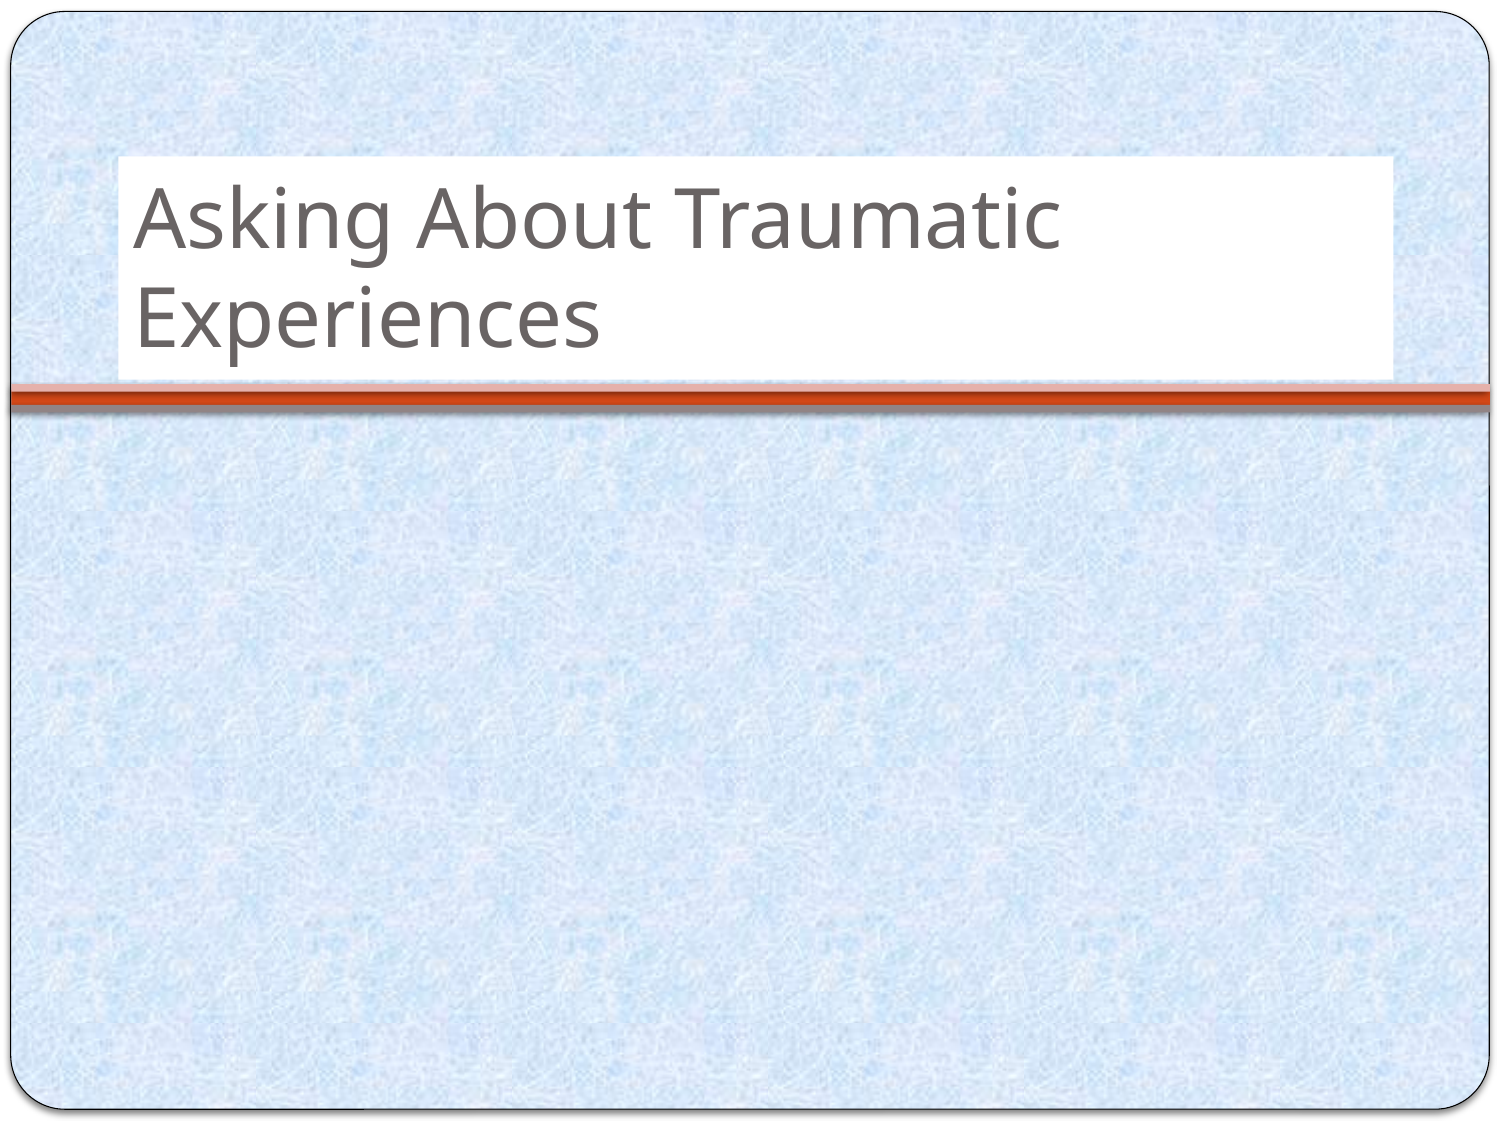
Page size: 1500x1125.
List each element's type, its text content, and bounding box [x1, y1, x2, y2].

picture [12, 12, 1488, 384]
picture [12, 413, 1488, 1108]
title Asking About Traumatic Experiences [118, 156, 1394, 380]
